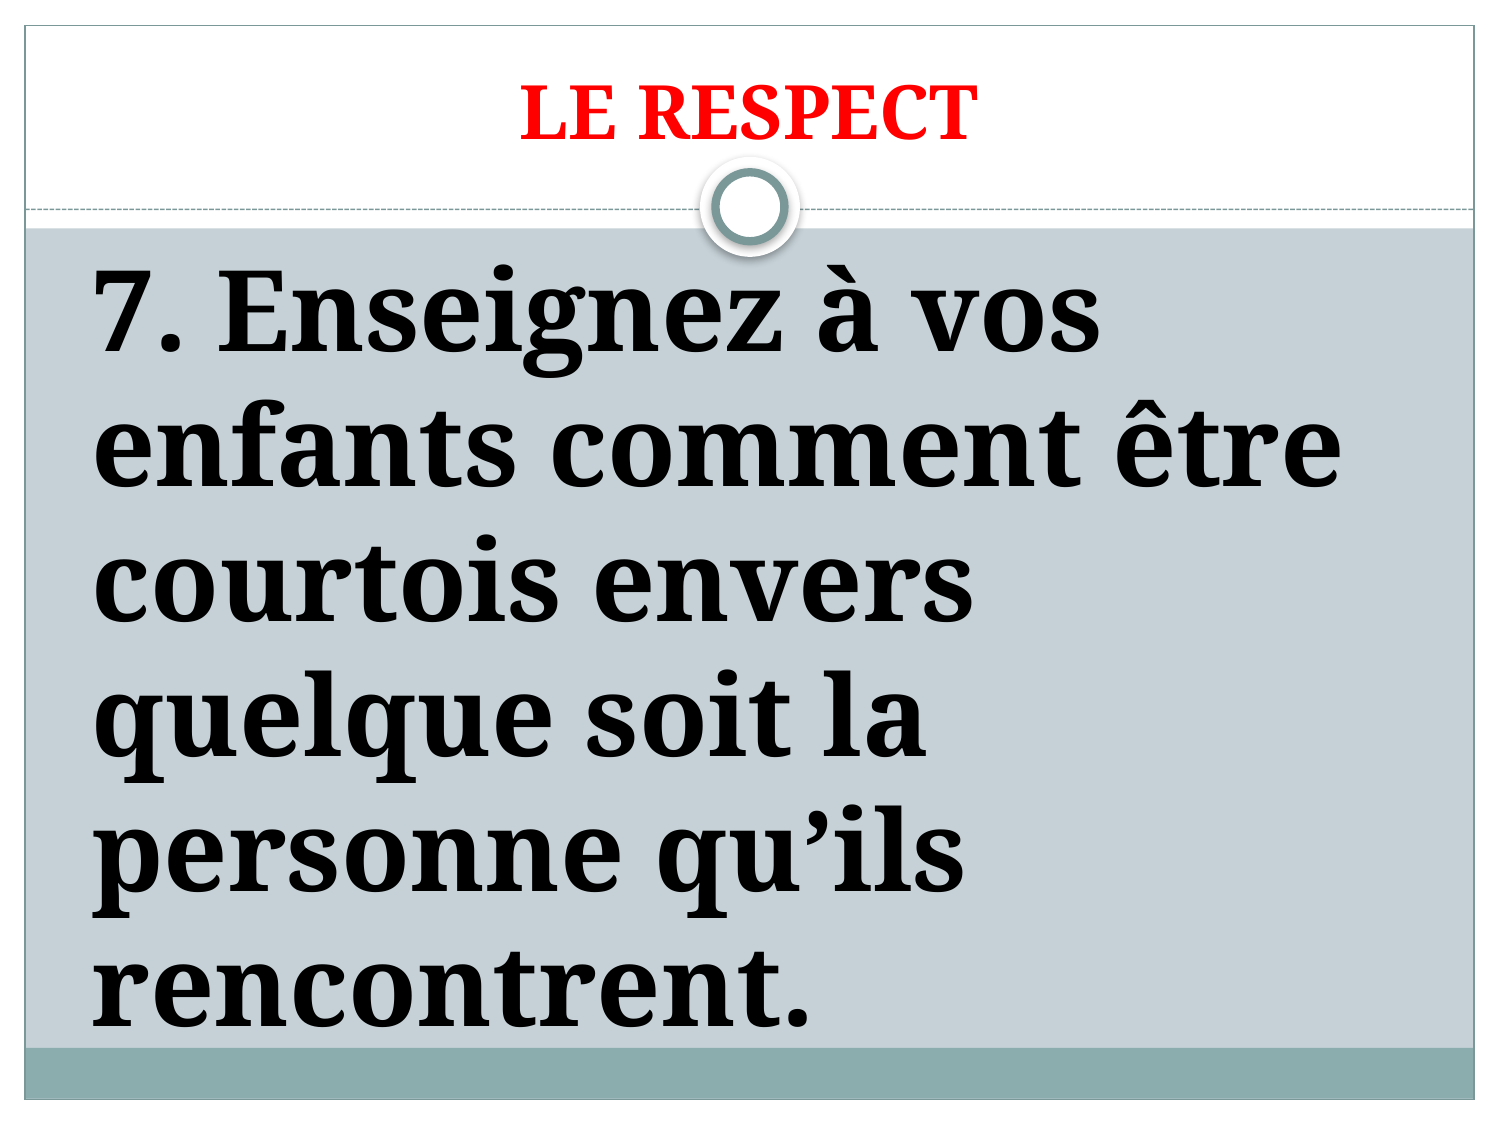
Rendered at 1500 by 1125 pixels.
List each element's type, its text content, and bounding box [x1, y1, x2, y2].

list 7. Enseignez à vos enfants comment être courtois envers quelque soit la personne qu’ils rencontrent. [76, 231, 1424, 1083]
title LE RESPECT [49, 37, 1450, 162]
